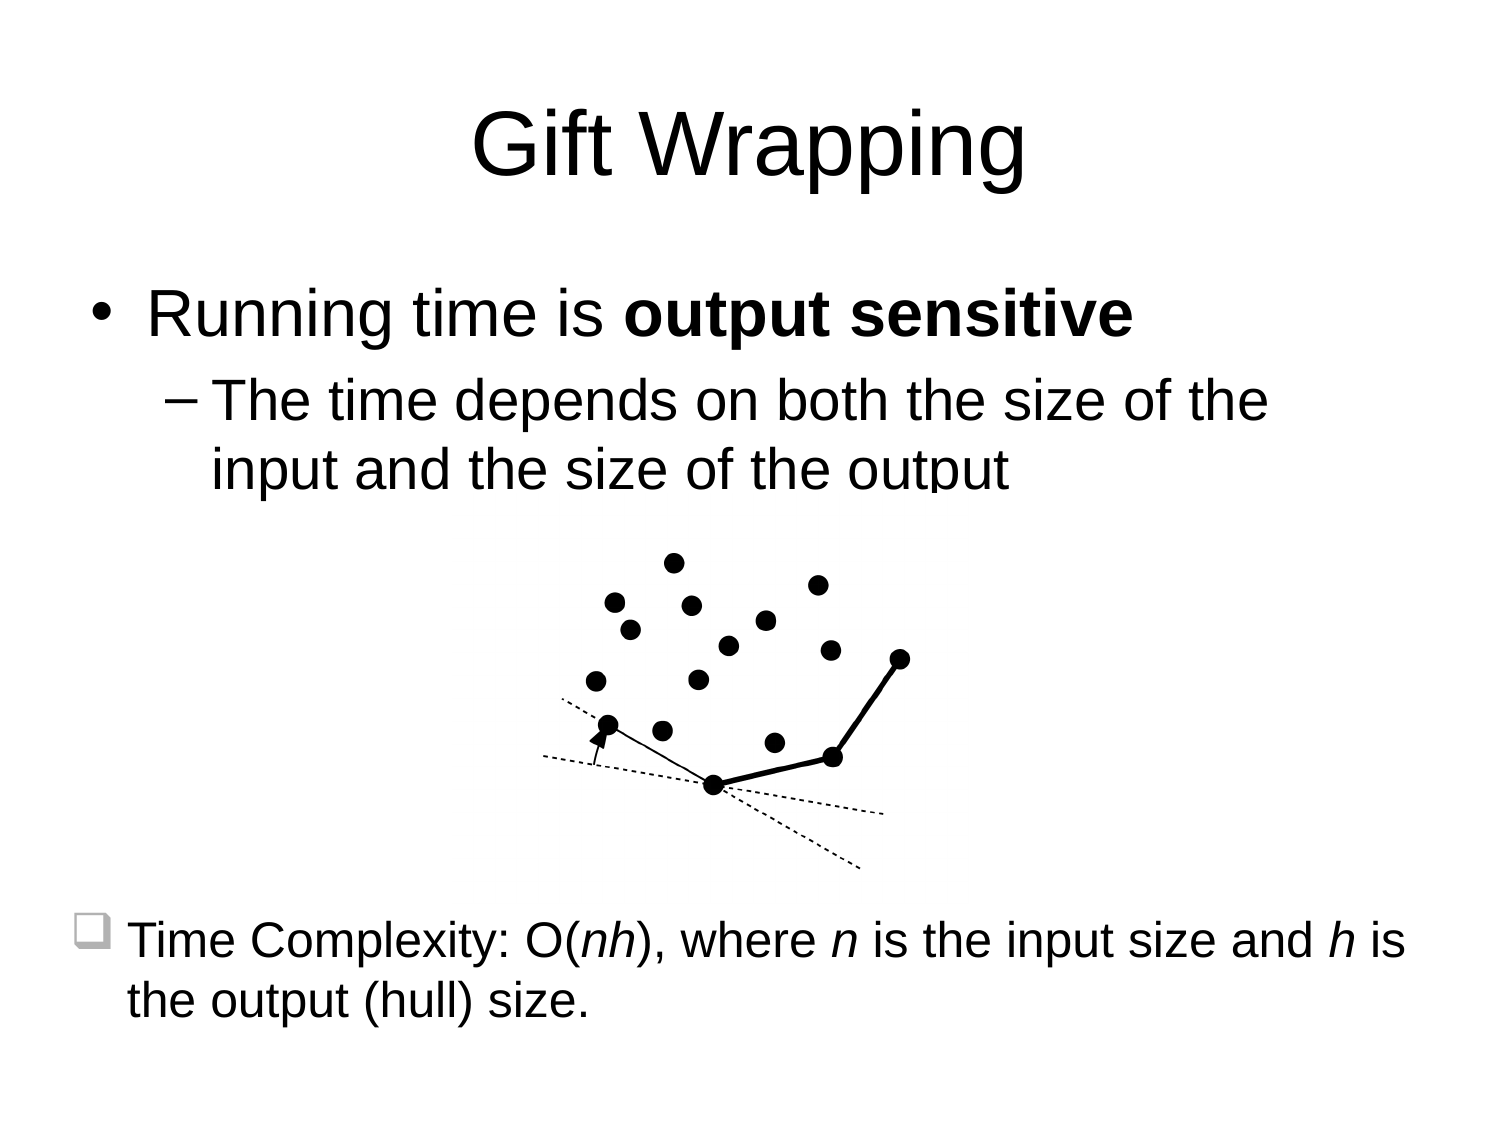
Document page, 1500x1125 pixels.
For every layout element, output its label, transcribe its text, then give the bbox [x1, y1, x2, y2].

list Running time is output sensitive The time depends on both the size of the input and the size of the output [75, 262, 1425, 899]
picture [452, 493, 969, 904]
title Gift Wrapping [75, 45, 1425, 233]
text_box Time Complexity: O(nh), where n is the input size and h is the output (hull) size. [55, 899, 1481, 1110]
